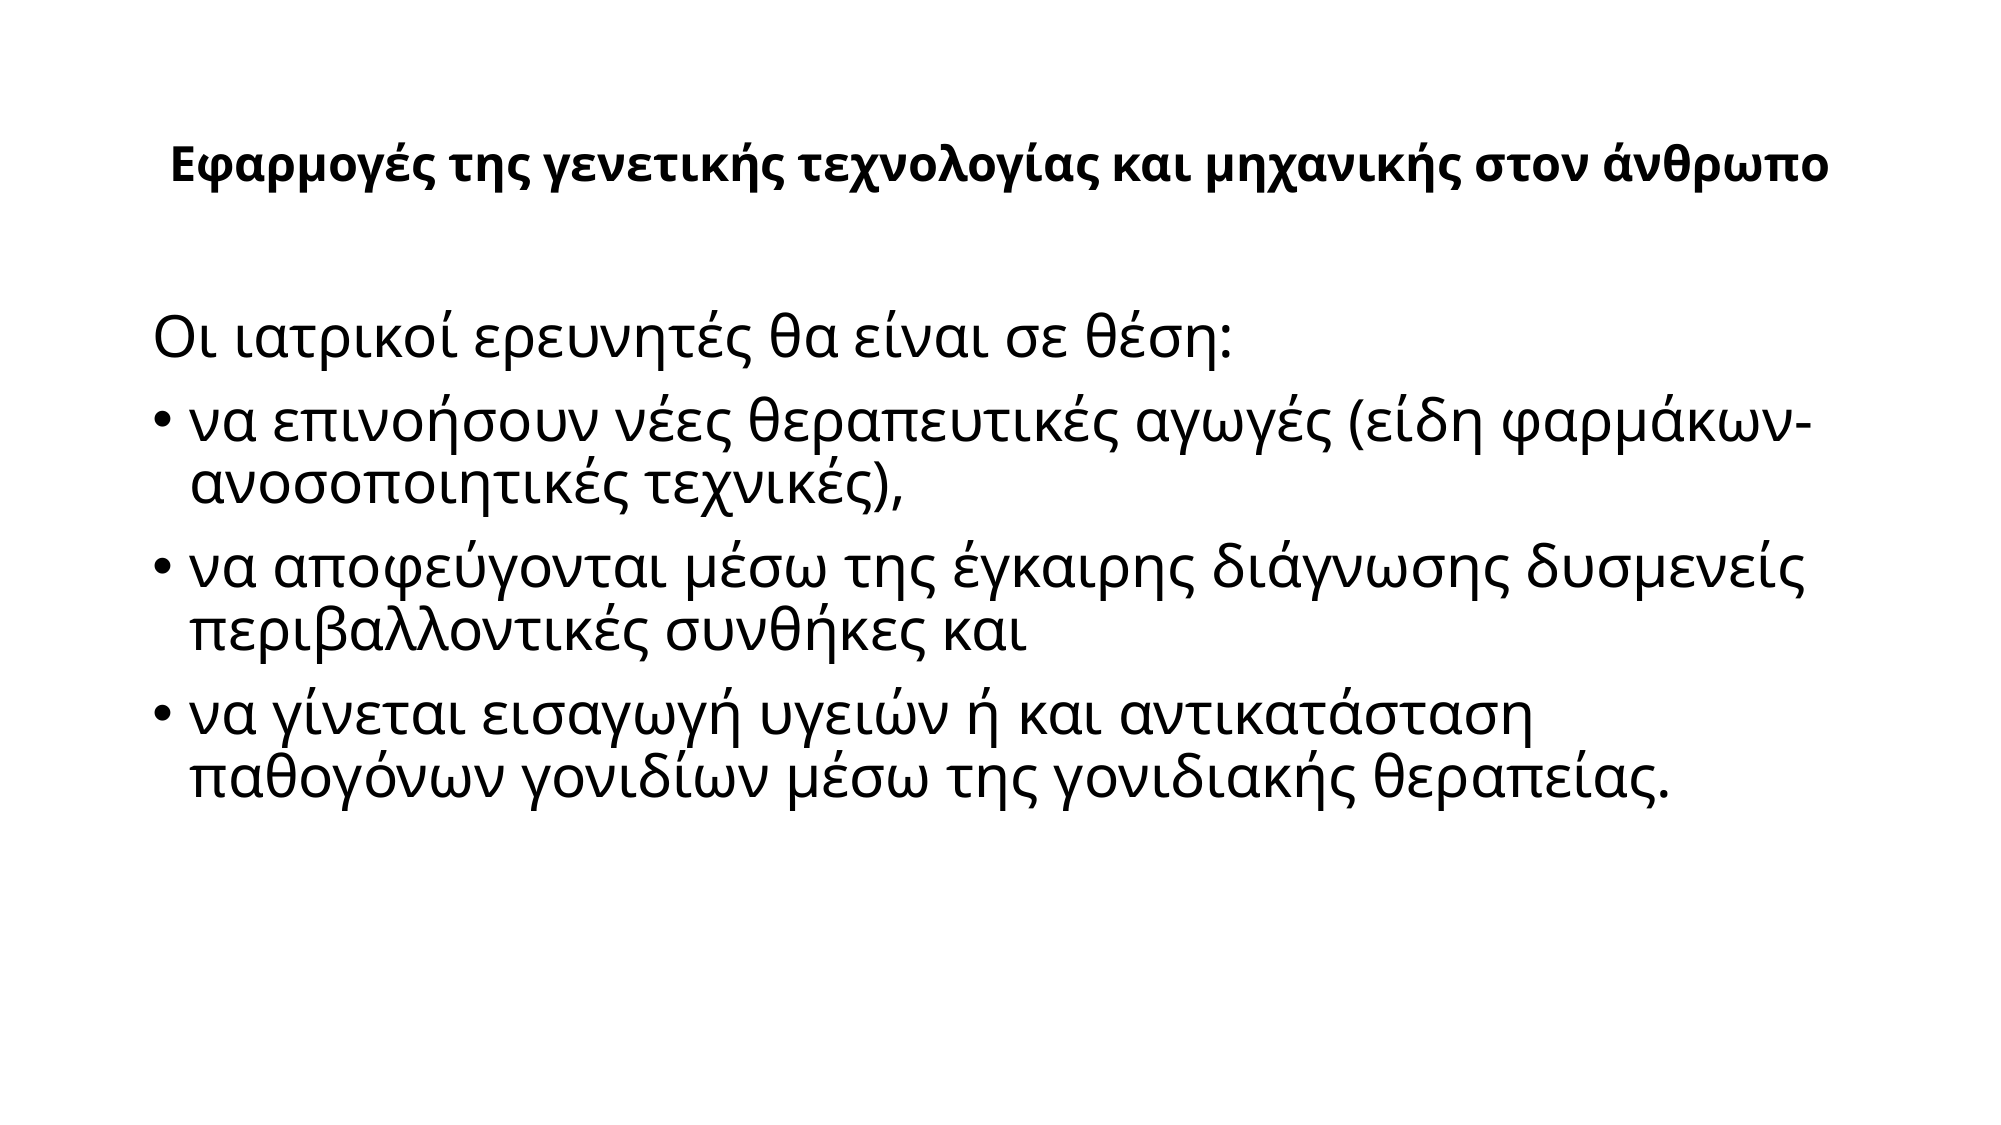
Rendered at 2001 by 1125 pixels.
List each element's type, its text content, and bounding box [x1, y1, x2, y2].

list Οι ιατρικοί ερευνητές θα είναι σε θέση: να επινοήσουν νέες θεραπευτικές αγωγές (είδη φαρμάκων- ανοσοποιητικές τεχνικές), να αποφεύγονται μέσω της έγκαιρης διάγνωσης δυσμενείς περιβαλλοντικές συνθήκες και να γίνεται εισαγωγή υγειών ή και αντικατάσταση παθογόνων γονιδίων μέσω της γονιδιακής θεραπείας. [137, 299, 1863, 1014]
title Εφαρμογές της γενετικής τεχνολογίας και μηχανικής στον άνθρωπο [137, 59, 1863, 278]
